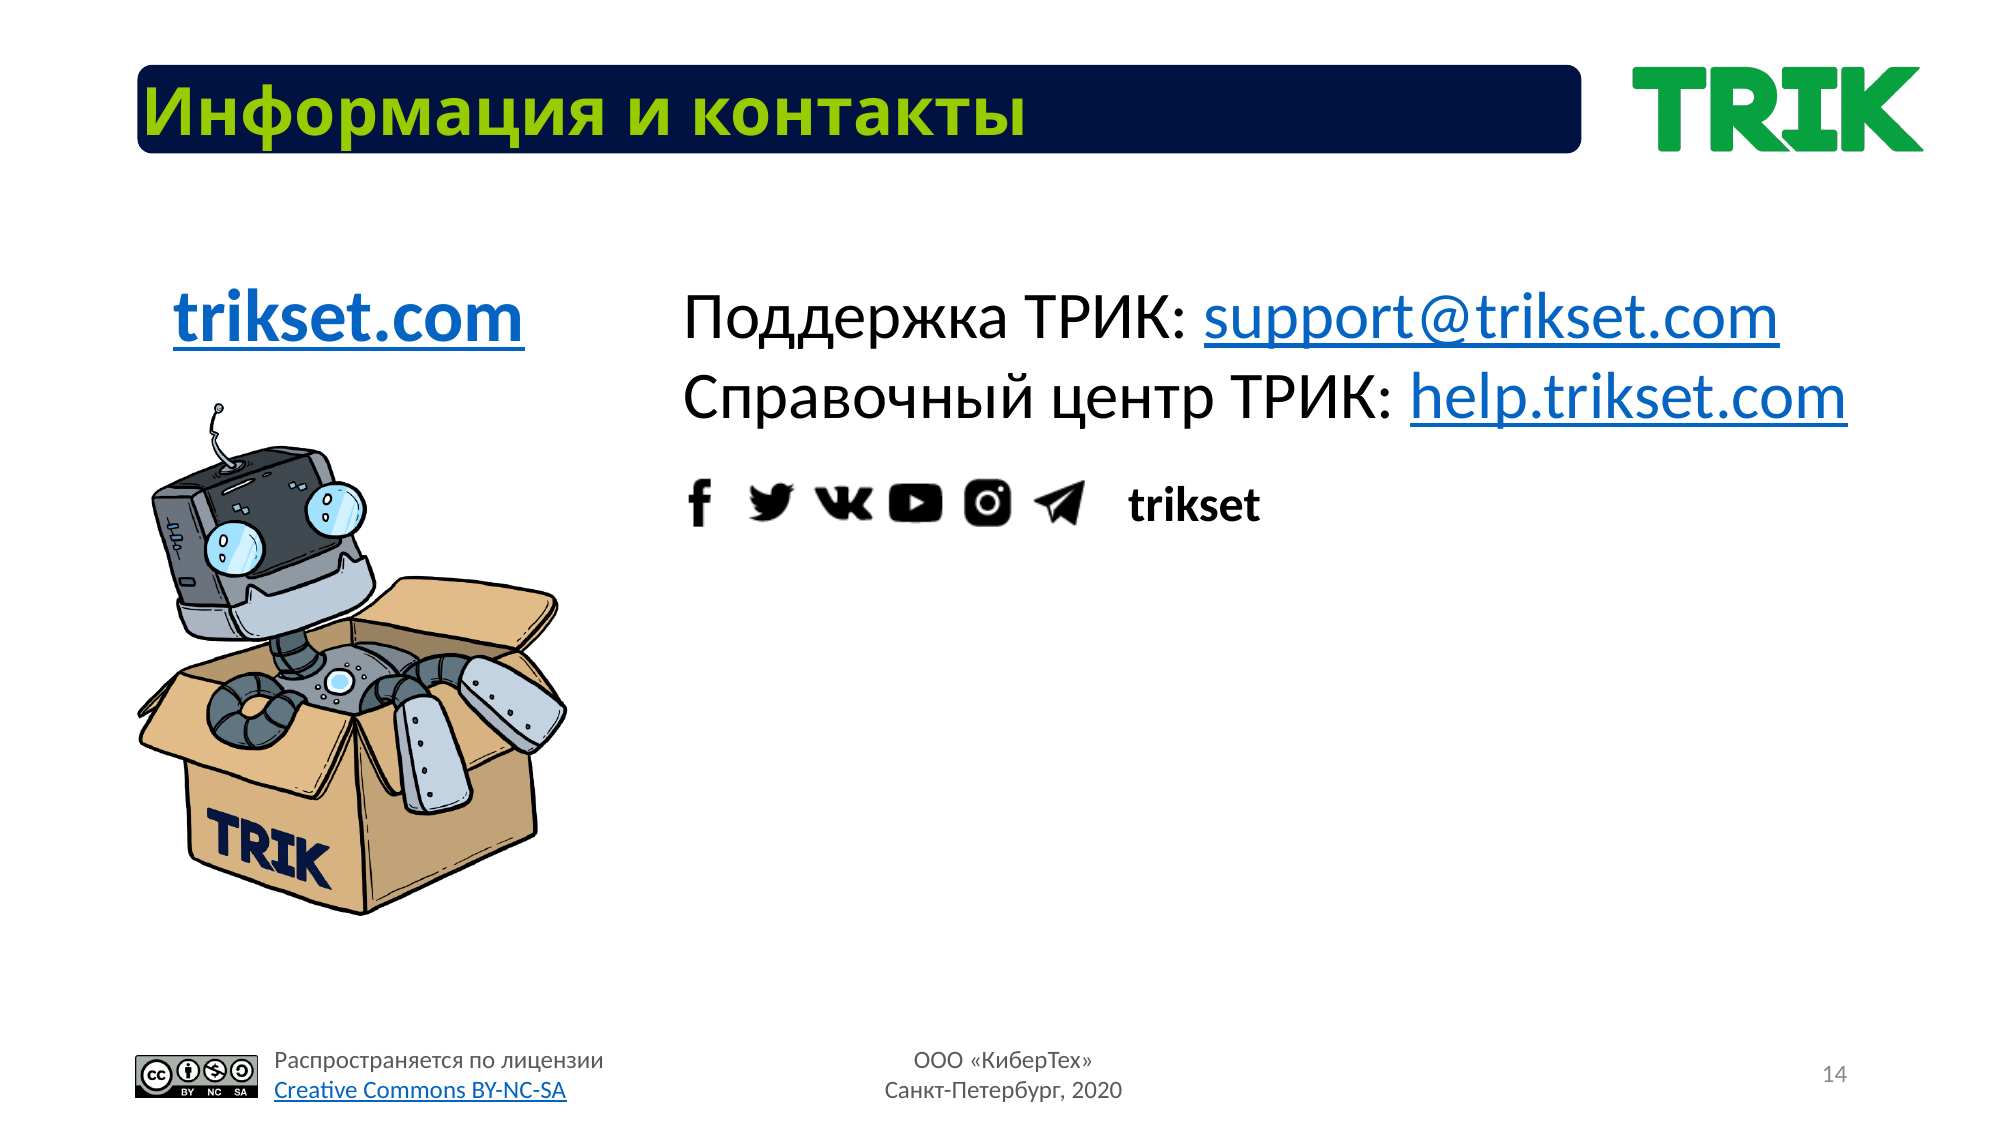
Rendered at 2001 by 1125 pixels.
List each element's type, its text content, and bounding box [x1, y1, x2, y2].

picture [1631, 64, 1924, 154]
picture [675, 468, 1099, 535]
picture [135, 1055, 258, 1098]
slide_number 14 [1412, 1042, 1863, 1103]
picture [61, 363, 651, 953]
